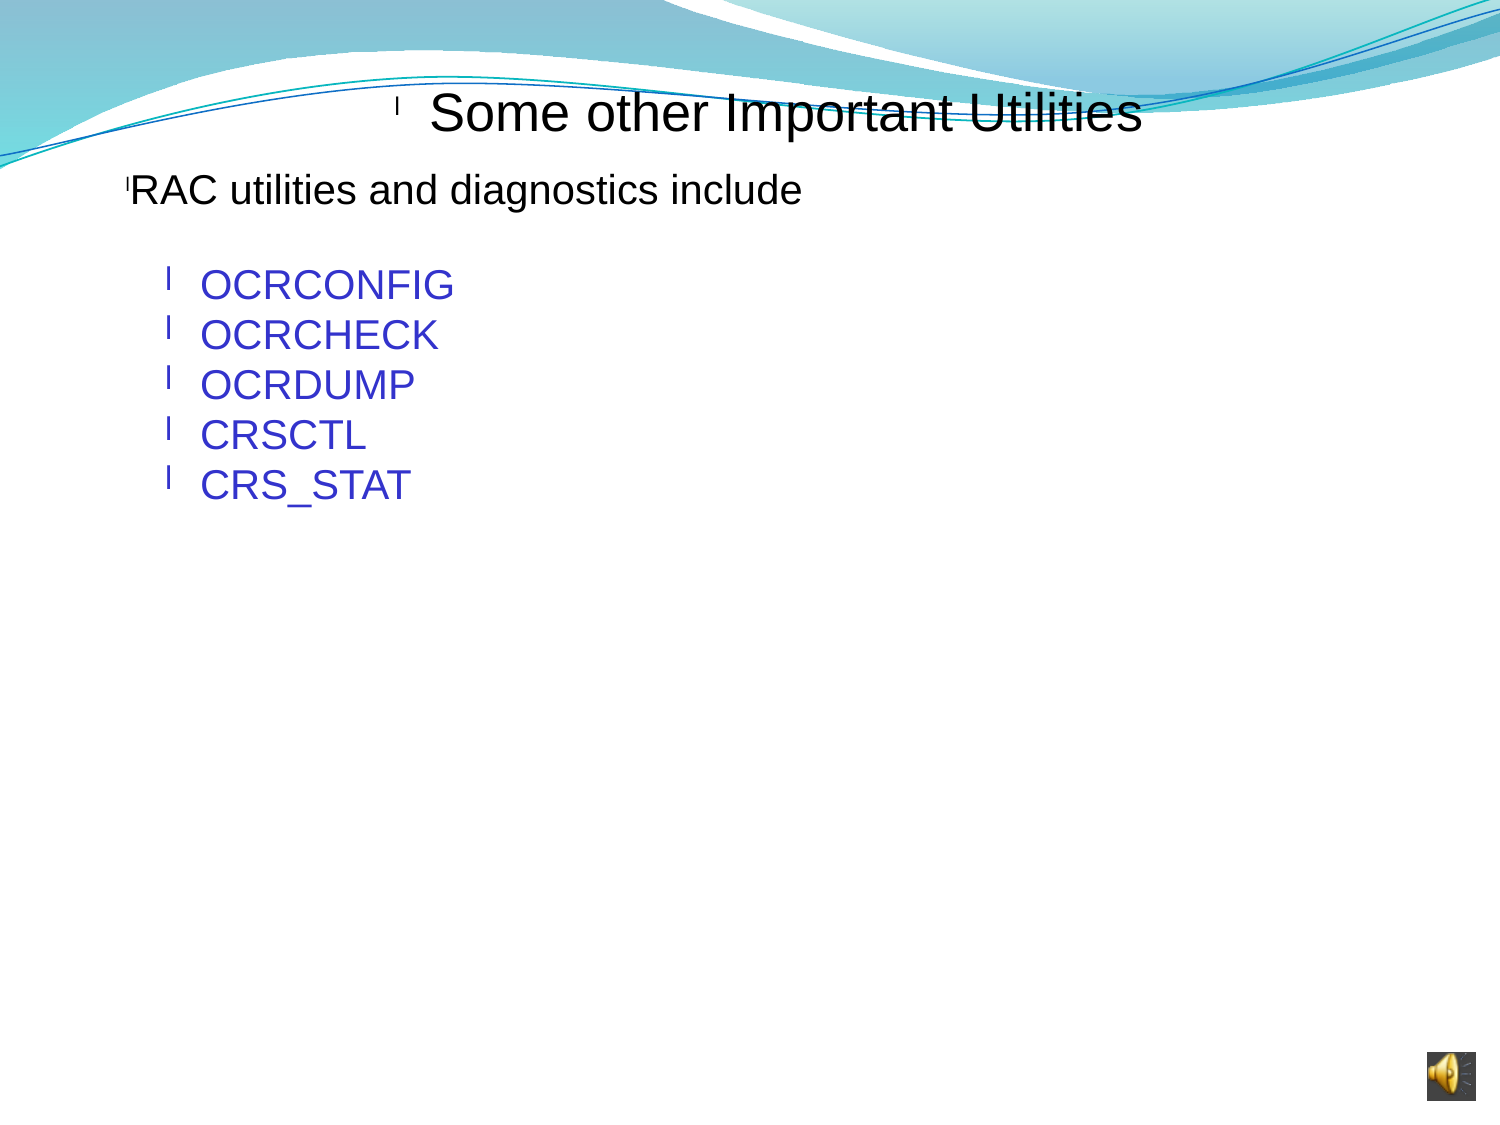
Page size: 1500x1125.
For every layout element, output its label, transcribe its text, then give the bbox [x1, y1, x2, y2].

text_box Some other Important Utilities [127, 14, 1440, 143]
picture [1426, 1051, 1477, 1102]
text_box RAC utilities and diagnostics include OCRCONFIG OCRCHECK OCRDUMP CRSCTL CRS_STAT [124, 162, 1437, 1000]
